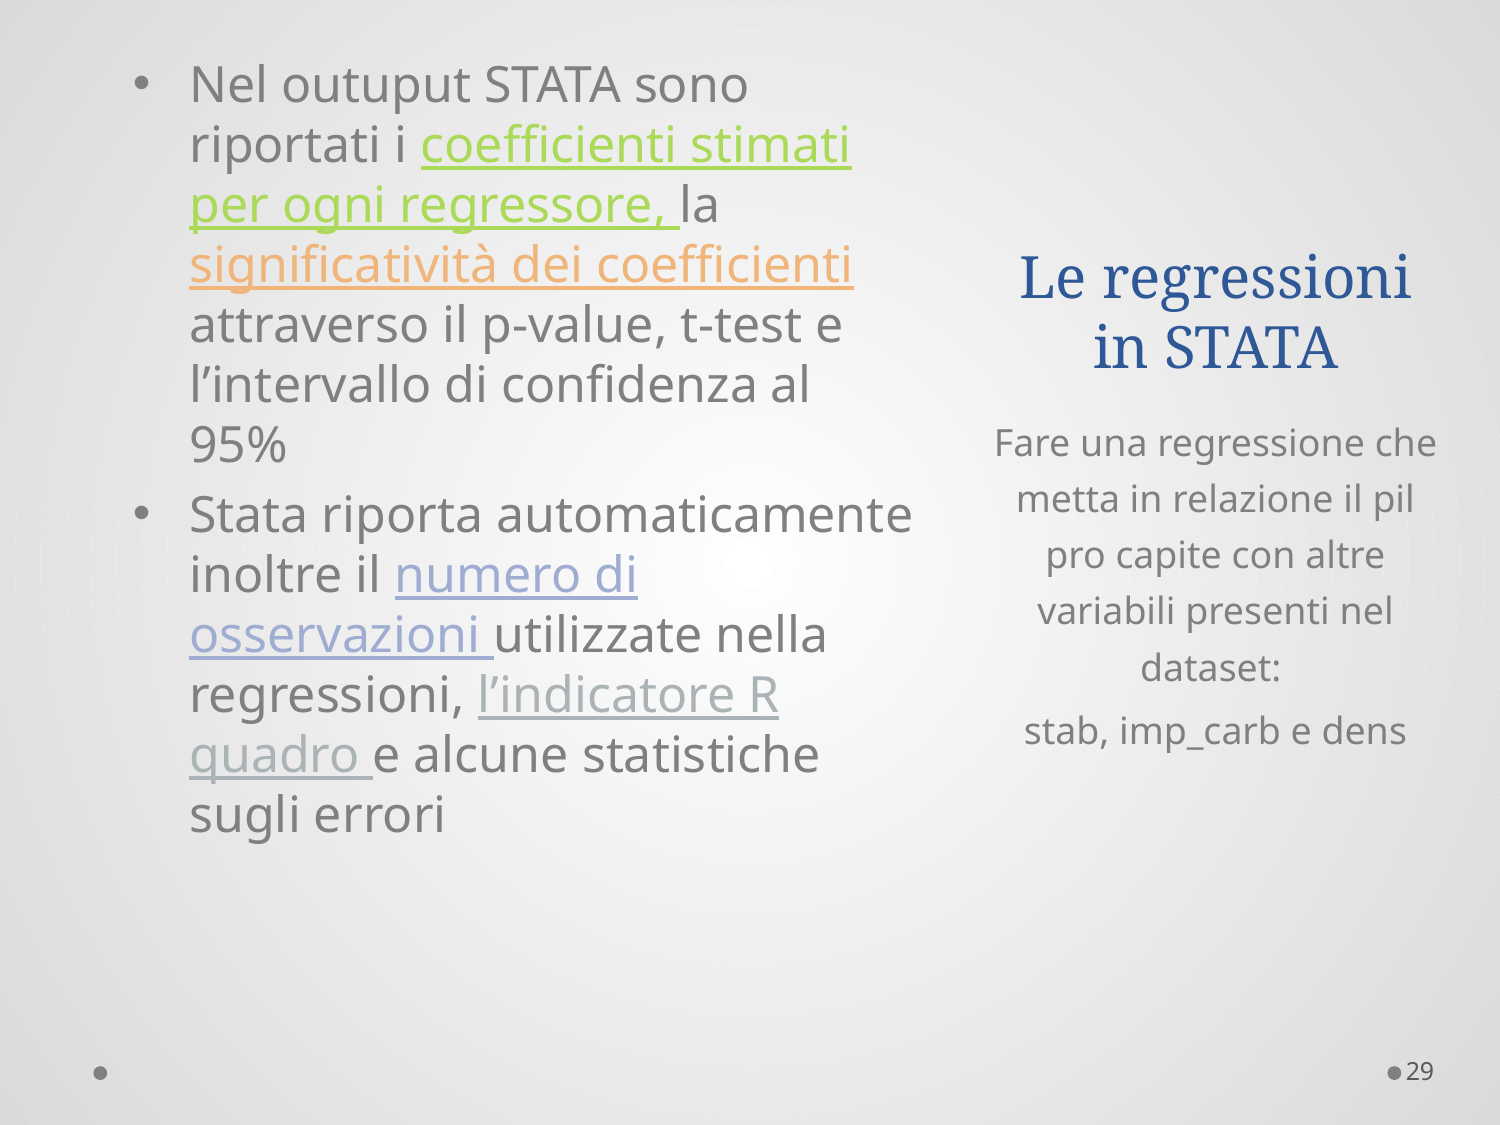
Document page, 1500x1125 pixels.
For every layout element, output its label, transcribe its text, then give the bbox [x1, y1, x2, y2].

list Nel outuput STATA sono riportati i coefficienti stimati per ogni regressore, la significatività dei coefficienti attraverso il p-value, t-test e l’intervallo di confidenza al 95% Stata riporta automaticamente inoltre il numero di osservazioni utilizzate nella regressioni, l’indicatore R quadro e alcune statistiche sugli errori [117, 44, 938, 1005]
title Le regressioni in STATA [969, 43, 1463, 388]
slide_number 29 [1401, 1042, 1494, 1103]
list Fare una regressione che metta in relazione il pil pro capite con altre variabili presenti nel dataset: stab, imp_carb e dens [969, 399, 1463, 1005]
